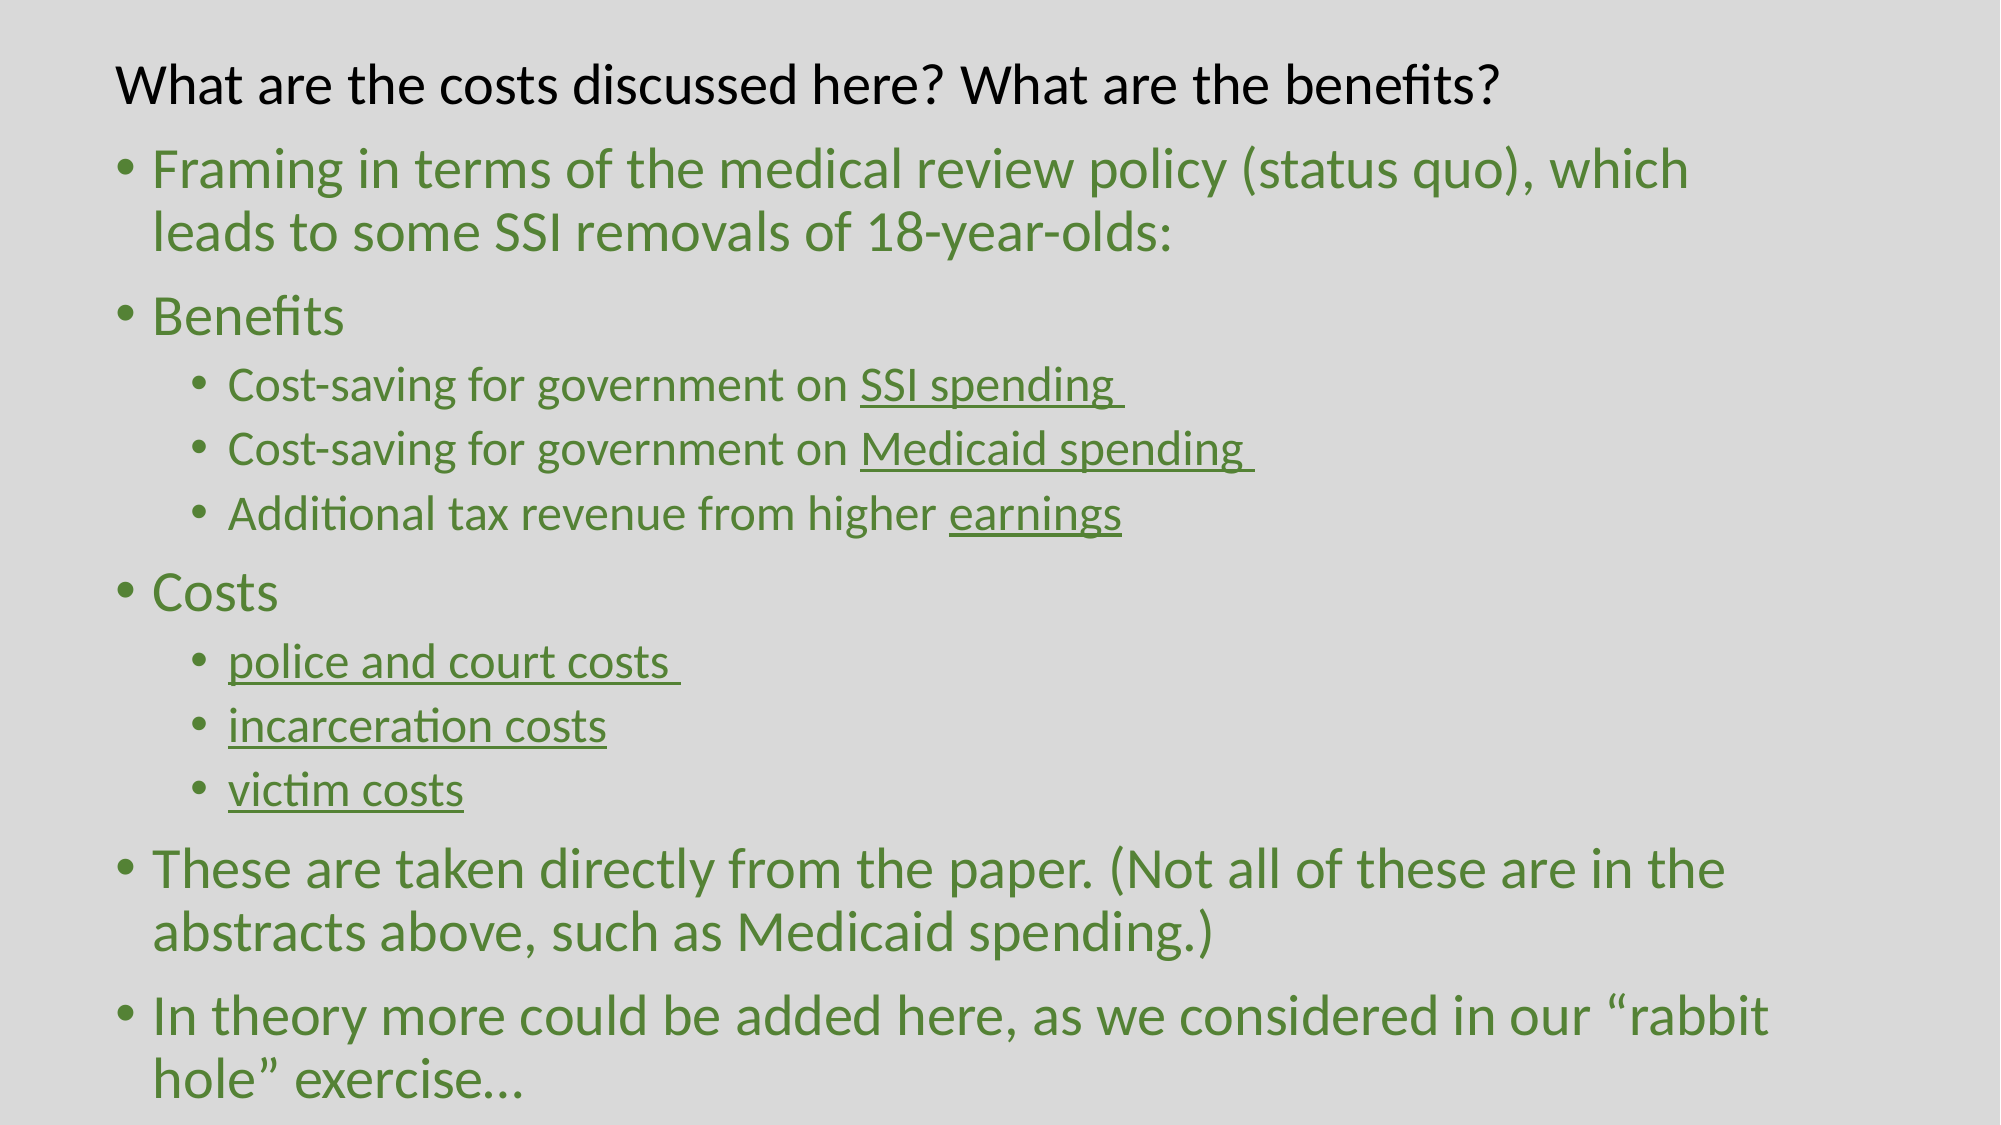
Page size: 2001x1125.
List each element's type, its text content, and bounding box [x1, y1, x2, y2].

list What are the costs discussed here? What are the benefits? Framing in terms of the medical review policy (status quo), which leads to some SSI removals of 18-year-olds: Benefits Cost-saving for government on SSI spending Cost-saving for government on Medicaid spending Additional tax revenue from higher earnings Costs police and court costs incarceration costs victim costs These are taken directly from the paper. (Not all of these are in the abstracts above, such as Medicaid spending.) In theory more could be added here, as we considered in our “rabbit hole” exercise… [100, 47, 1826, 1125]
